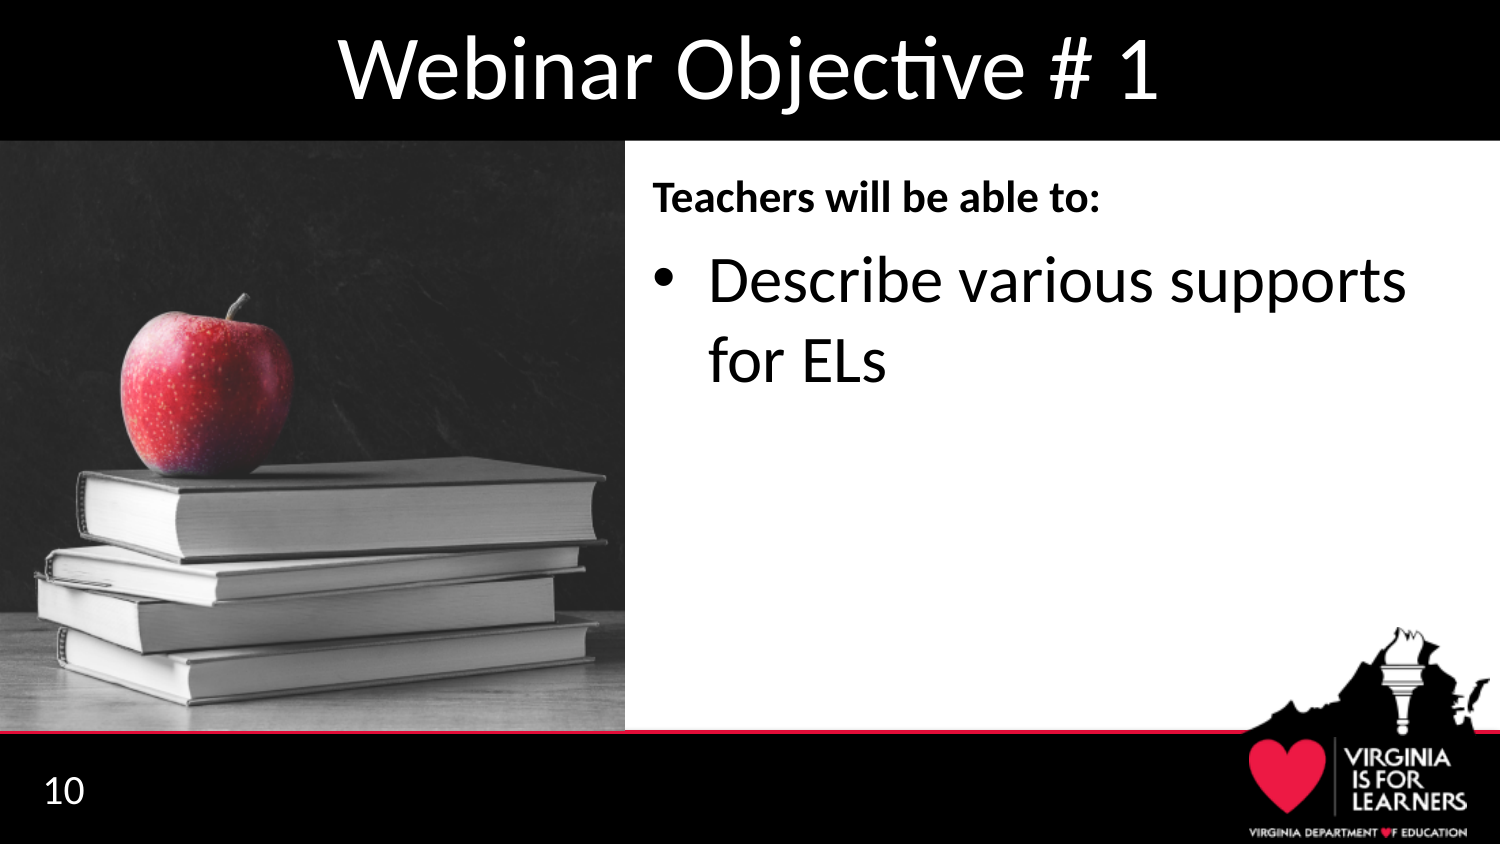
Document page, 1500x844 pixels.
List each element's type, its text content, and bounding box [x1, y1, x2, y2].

picture [0, 141, 625, 731]
list Teachers will be able to: [637, 159, 1413, 229]
picture [1240, 627, 1490, 736]
list Describe various supports for ELs [637, 228, 1488, 722]
title Webinar Objective # 1 [0, 0, 1500, 141]
picture [1249, 737, 1467, 838]
